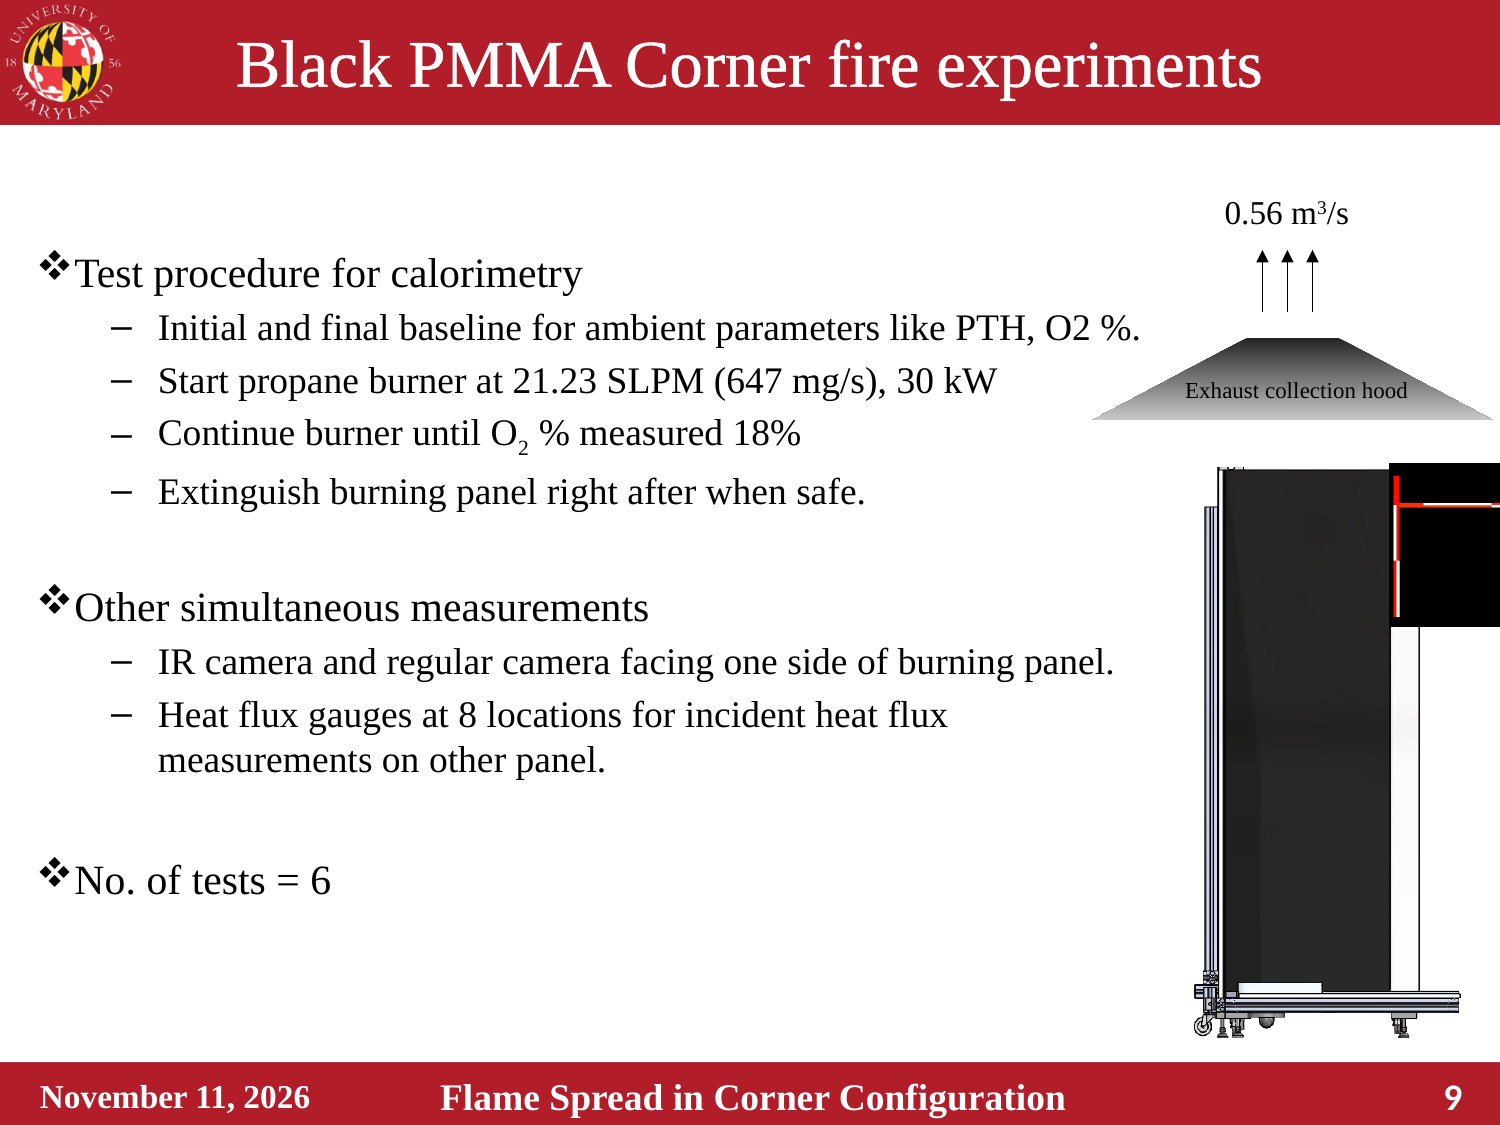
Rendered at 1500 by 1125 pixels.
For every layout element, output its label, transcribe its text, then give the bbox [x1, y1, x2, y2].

picture [1494, 463, 1500, 627]
slide_number 9 [1127, 1065, 1478, 1125]
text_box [1091, 337, 1494, 638]
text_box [1091, 813, 1494, 1053]
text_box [1046, 639, 1500, 805]
footer Flame Spread in Corner Configuration [399, 1065, 1107, 1125]
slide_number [24, 1065, 375, 1125]
text_box 0.56 m3/s [1201, 183, 1374, 239]
title Black PMMA Corner fire experiments [75, 12, 1425, 113]
picture [0, 0, 125, 125]
